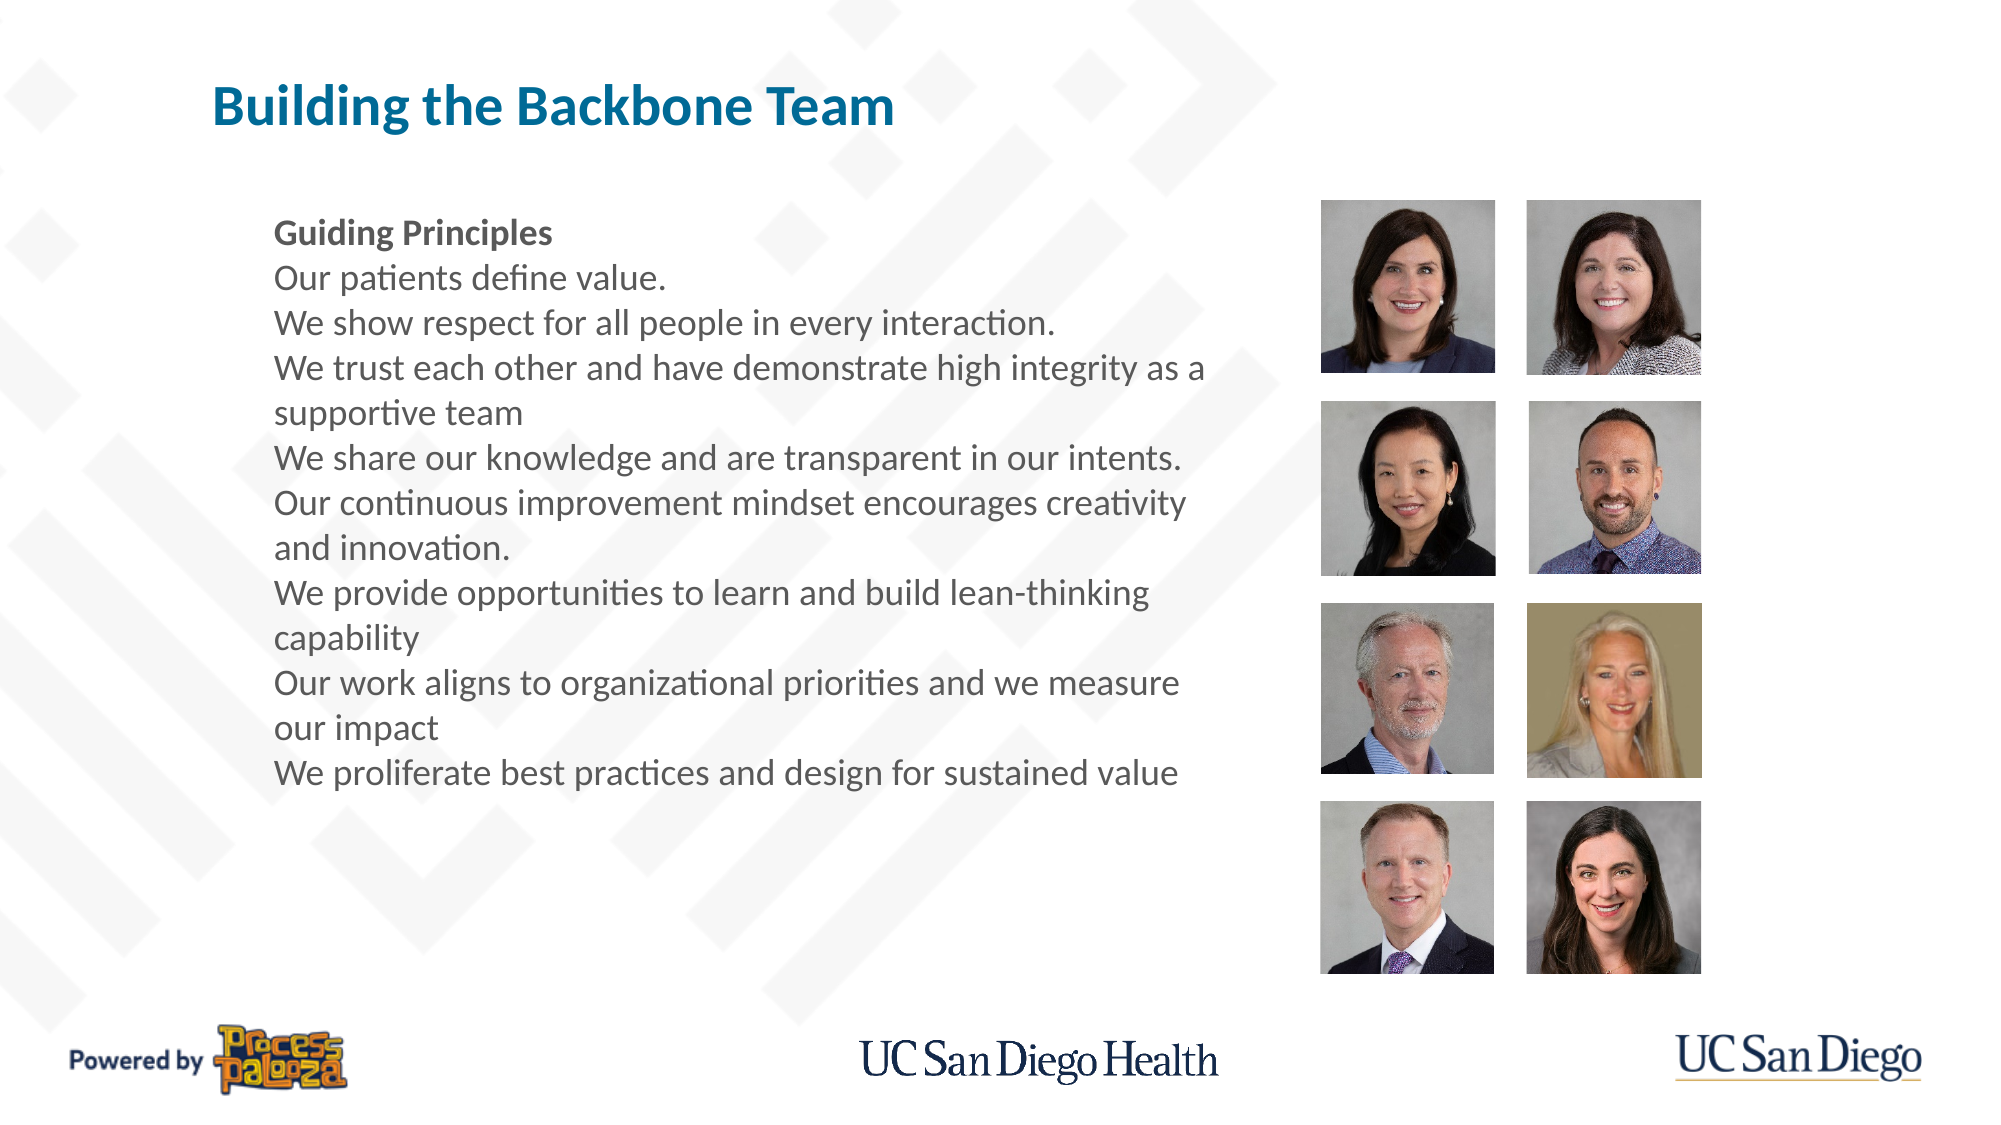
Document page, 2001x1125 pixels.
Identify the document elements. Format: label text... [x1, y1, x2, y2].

picture [1675, 1034, 1922, 1082]
picture [1526, 801, 1702, 974]
picture [0, 0, 1516, 1125]
title Building the Backbone Team [199, 44, 1599, 138]
list Guiding Principles Our patients define value. We show respect for all people in every interaction. We trust each other and have demonstrate high integrity as a supportive team We share our knowledge and are transparent in our intents. Our continuous improvement mindset encourages creativity and innovation. We provide opportunities to learn and build lean-thinking capability Our work aligns to organizational priorities and we measure our impact We proliferate best practices and design for sustained value [258, 200, 1246, 1050]
picture [1528, 401, 1702, 574]
picture [1526, 200, 1702, 375]
picture [1527, 603, 1702, 778]
